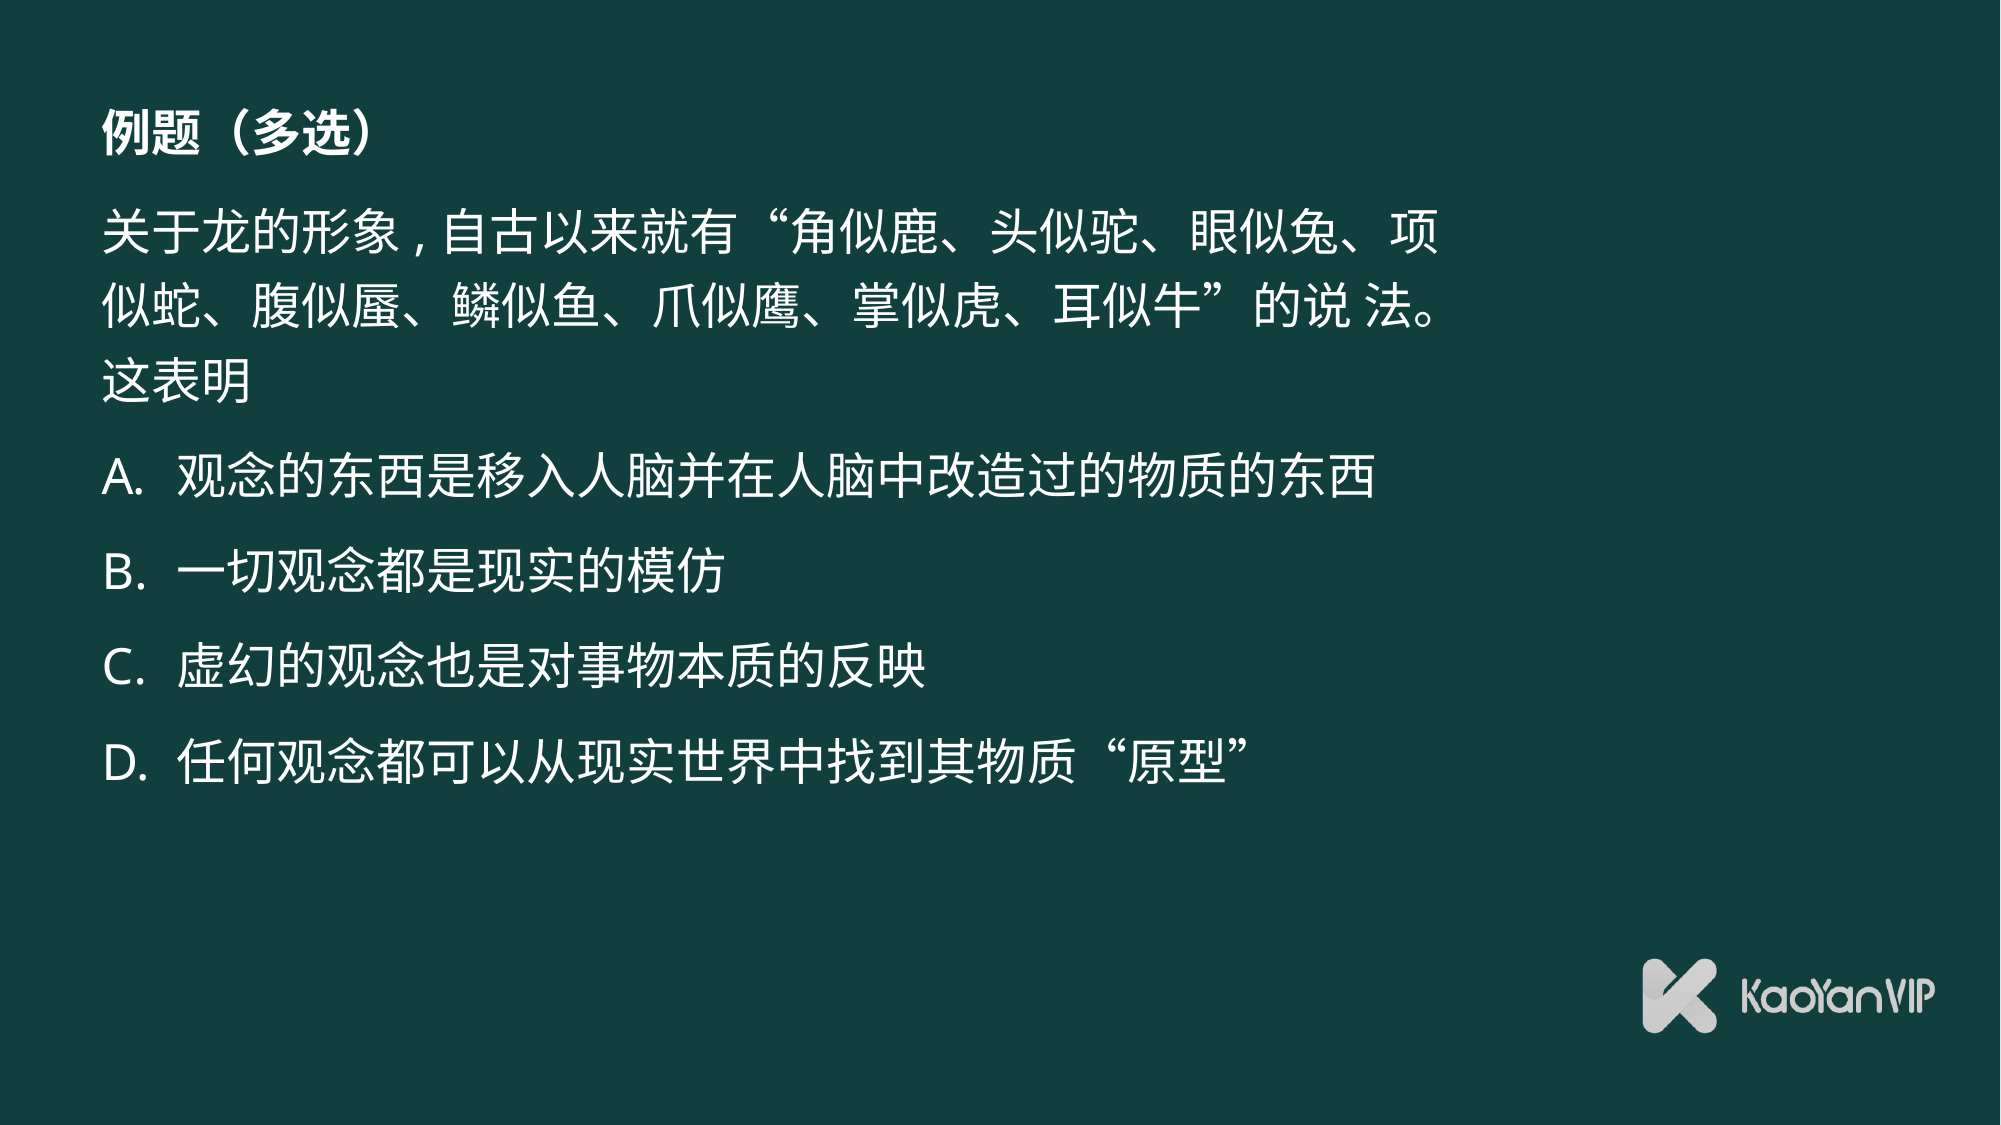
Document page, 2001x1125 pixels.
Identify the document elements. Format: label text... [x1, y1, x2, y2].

title 例题（多选） [86, 91, 1474, 178]
list 关于龙的形象,自古以来就有“角似鹿、头似驼、眼似兔、项似蛇、腹似蜃、鳞似鱼、爪似鹰、掌似虎、耳似牛”的说 法。这表明 观念的东西是移入人脑并在人脑中改造过的物质的东西 一切观念都是现实的模仿 虚幻的观念也是对事物本质的反映 任何观念都可以从现实世界中找到其物质“原型” [86, 178, 1474, 1037]
